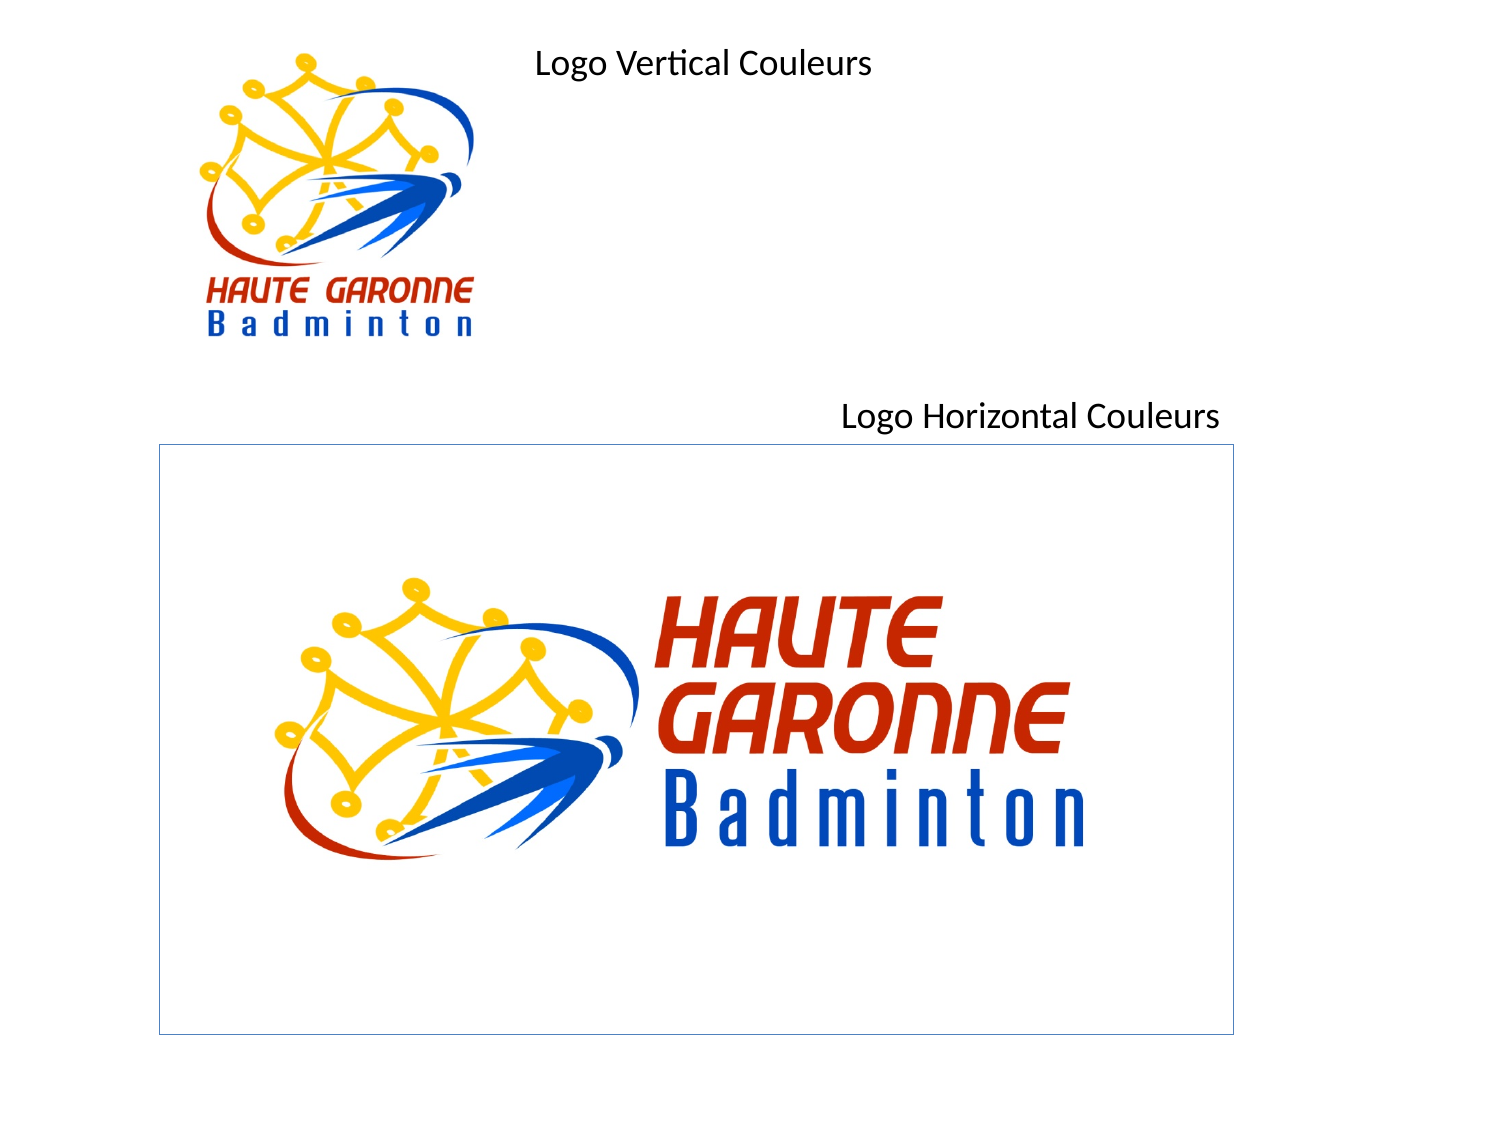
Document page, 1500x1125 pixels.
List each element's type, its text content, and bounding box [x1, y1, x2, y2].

picture [159, 30, 514, 386]
text_box Logo Horizontal Couleurs [826, 383, 1236, 444]
text_box Logo Vertical Couleurs [520, 30, 888, 91]
picture [159, 444, 1235, 1036]
